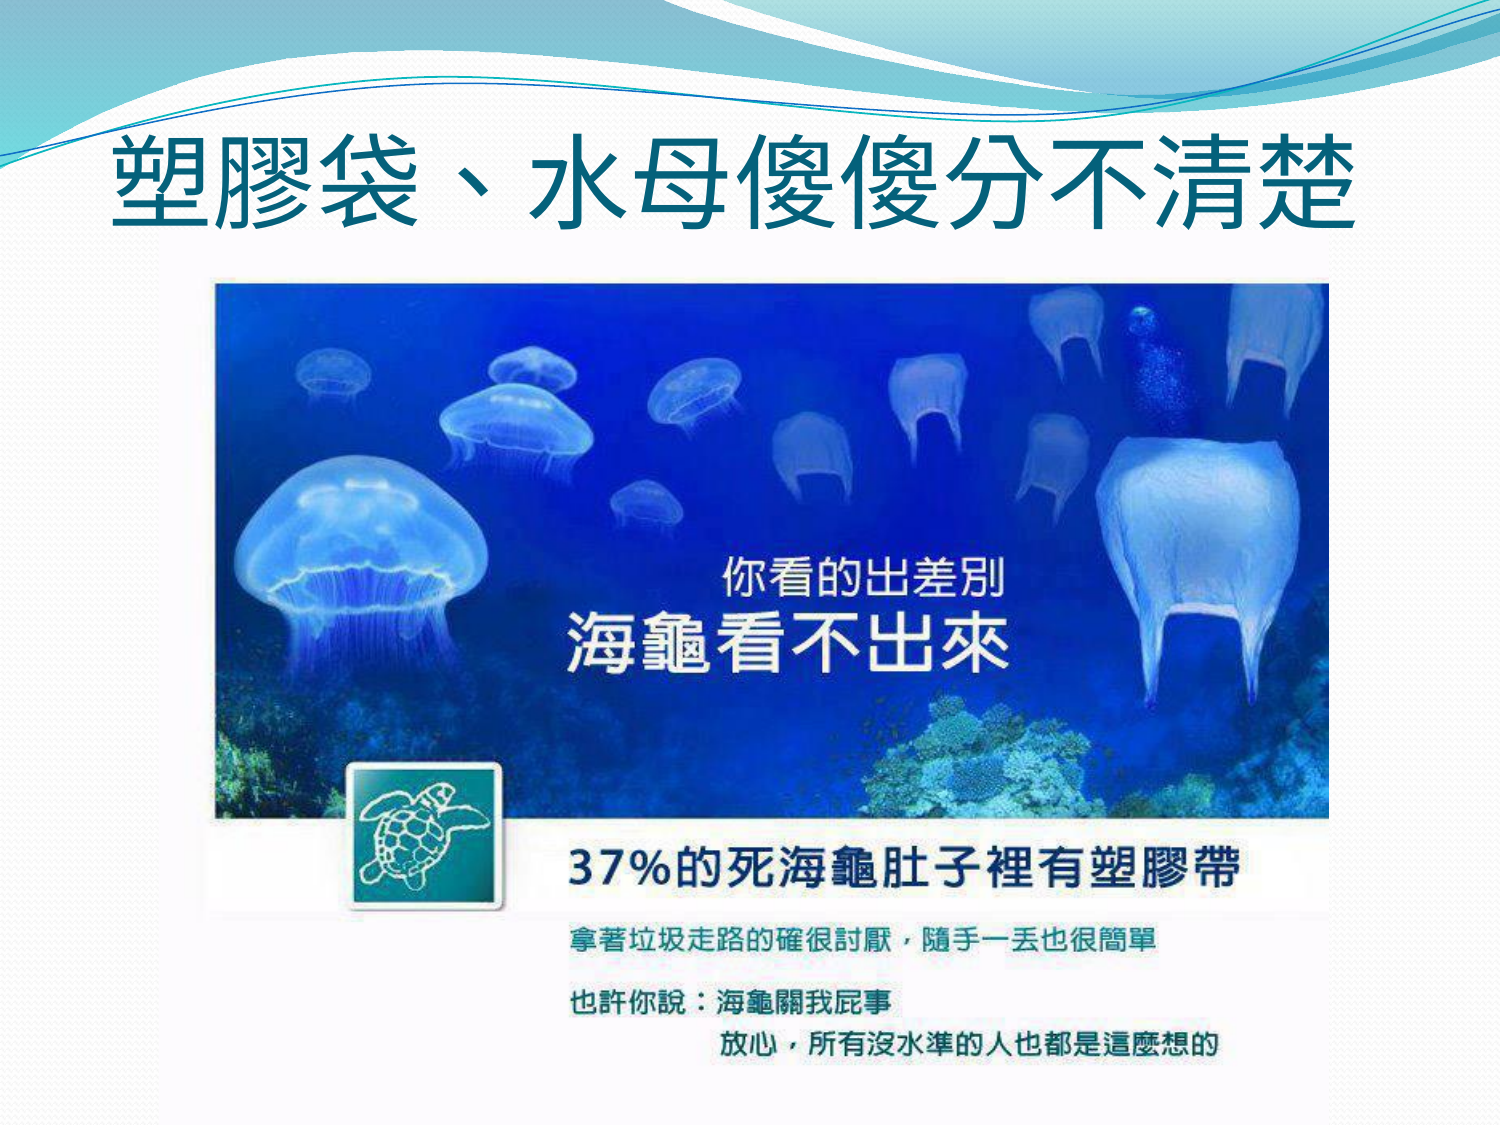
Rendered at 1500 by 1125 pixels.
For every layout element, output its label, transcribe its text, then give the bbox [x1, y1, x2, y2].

title 塑膠袋、水母傻傻分不清楚 [108, 54, 1459, 243]
picture [159, 230, 1329, 1125]
